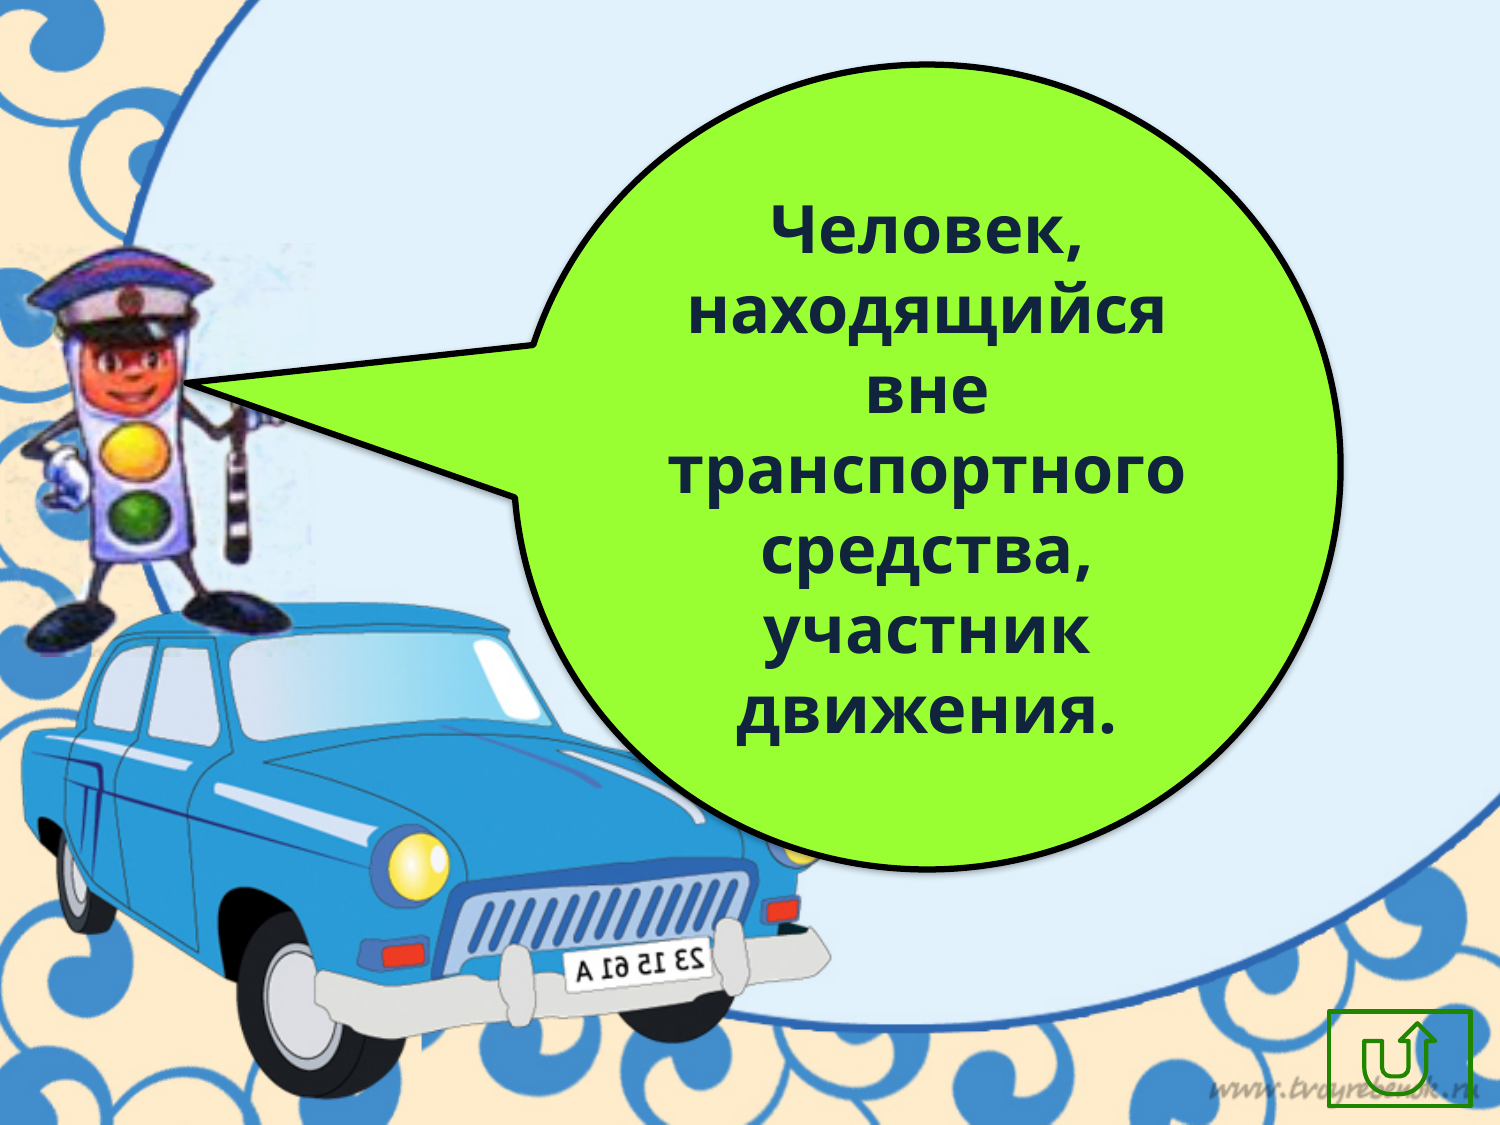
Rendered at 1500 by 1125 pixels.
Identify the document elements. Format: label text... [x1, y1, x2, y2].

text_box Человек, находящийся вне транспортного средства, участник движения. [321, 64, 1341, 870]
text_box [1327, 1009, 1473, 1108]
picture [0, 0, 1500, 1125]
